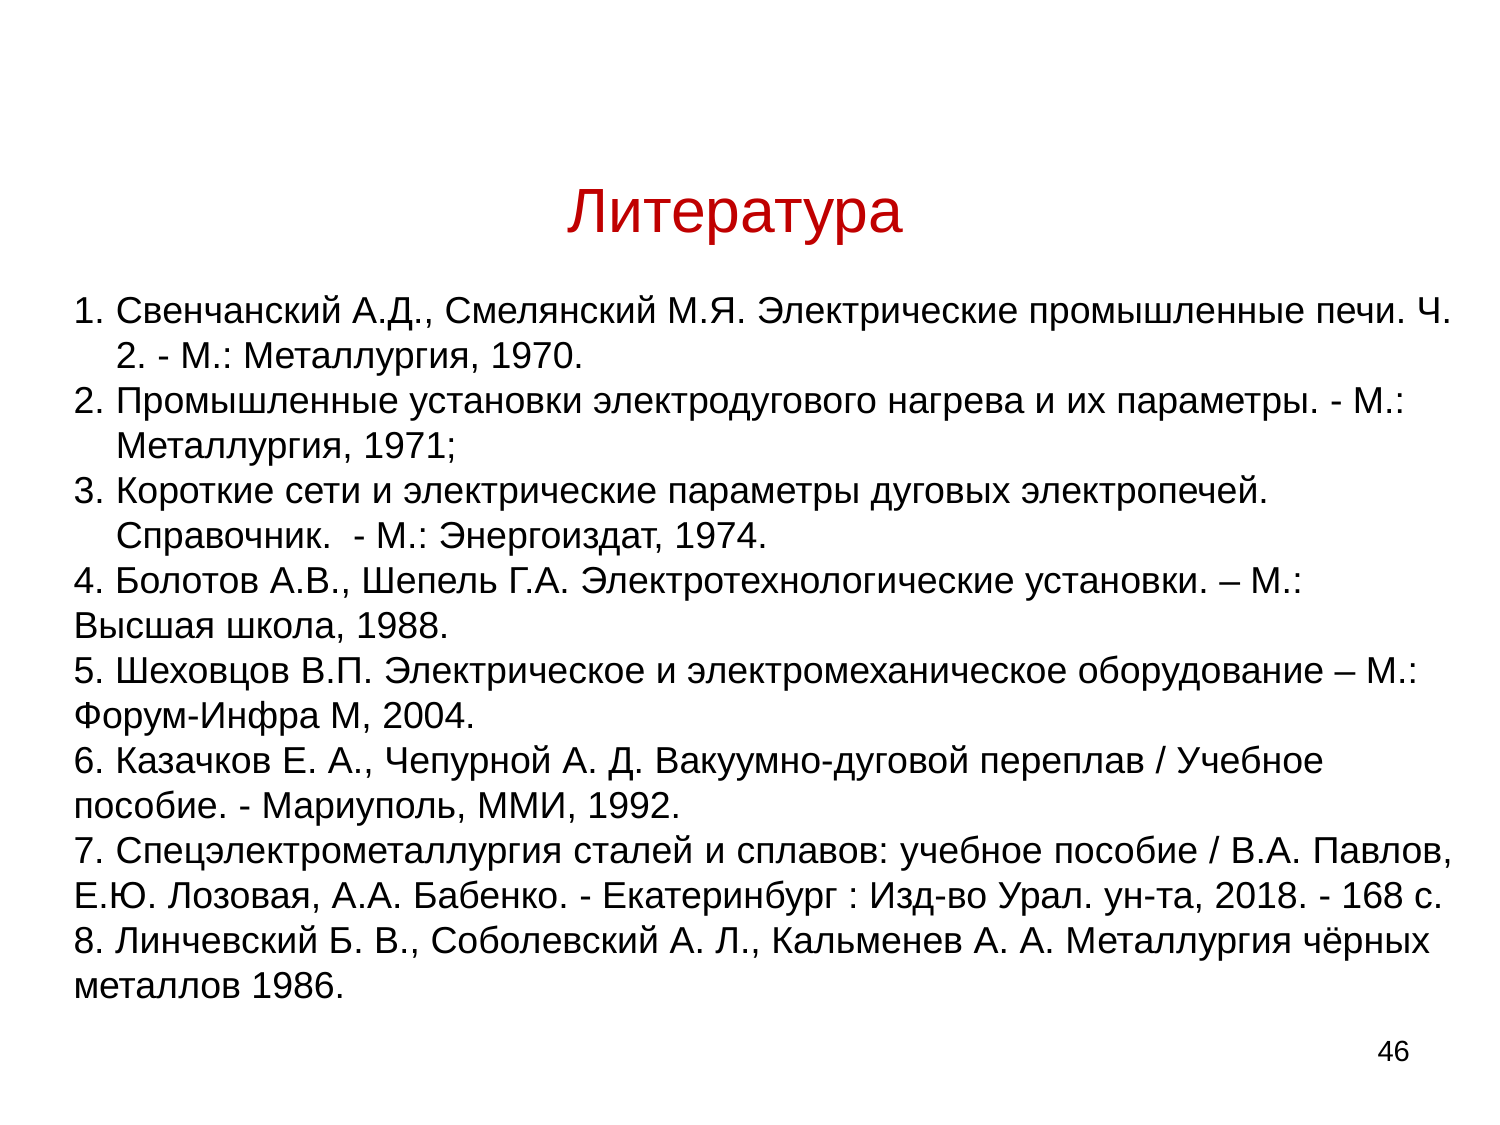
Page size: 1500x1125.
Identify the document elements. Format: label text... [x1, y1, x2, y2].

text_box Литература [74, 162, 1397, 253]
text_box Свенчанский А.Д., Смелянский М.Я. Электрические промышленные печи. Ч. 2. - М.: Металлургия, 1970. Промышленные установки электродугового нагрева и их параметры. - М.: Металлургия, 1971; Короткие сети и электрические параметры дуговых электропечей. Справочник. - М.: Энергоиздат, 1974. 4. Болотов А.В., Шепель Г.А. Электротехнологические установки. – М.: Высшая школа, 1988. 5. Шеховцов В.П. Электрическое и электромеханическое оборудование – М.: Форум-Инфра М, 2004. 6. Казачков Е. А., Чепурной А. Д. Вакуумно-дуговой переплав / Учебное пособие. - Мариуполь, ММИ, 1992. 7. Спецэлектрометаллургия сталей и сплавов: учебное пособие / В.А. Павлов, Е.Ю. Лозовая, А.А. Бабенко. - Екатеринбург : Изд-во Урал. ун-та, 2018. - 168 с. 8. Линчевский Б. В., Соболевский А. Л., Кальменев А. А. Металлургия чёрных металлов 1986. [58, 278, 1469, 923]
slide_number 46 [1074, 1024, 1425, 1103]
